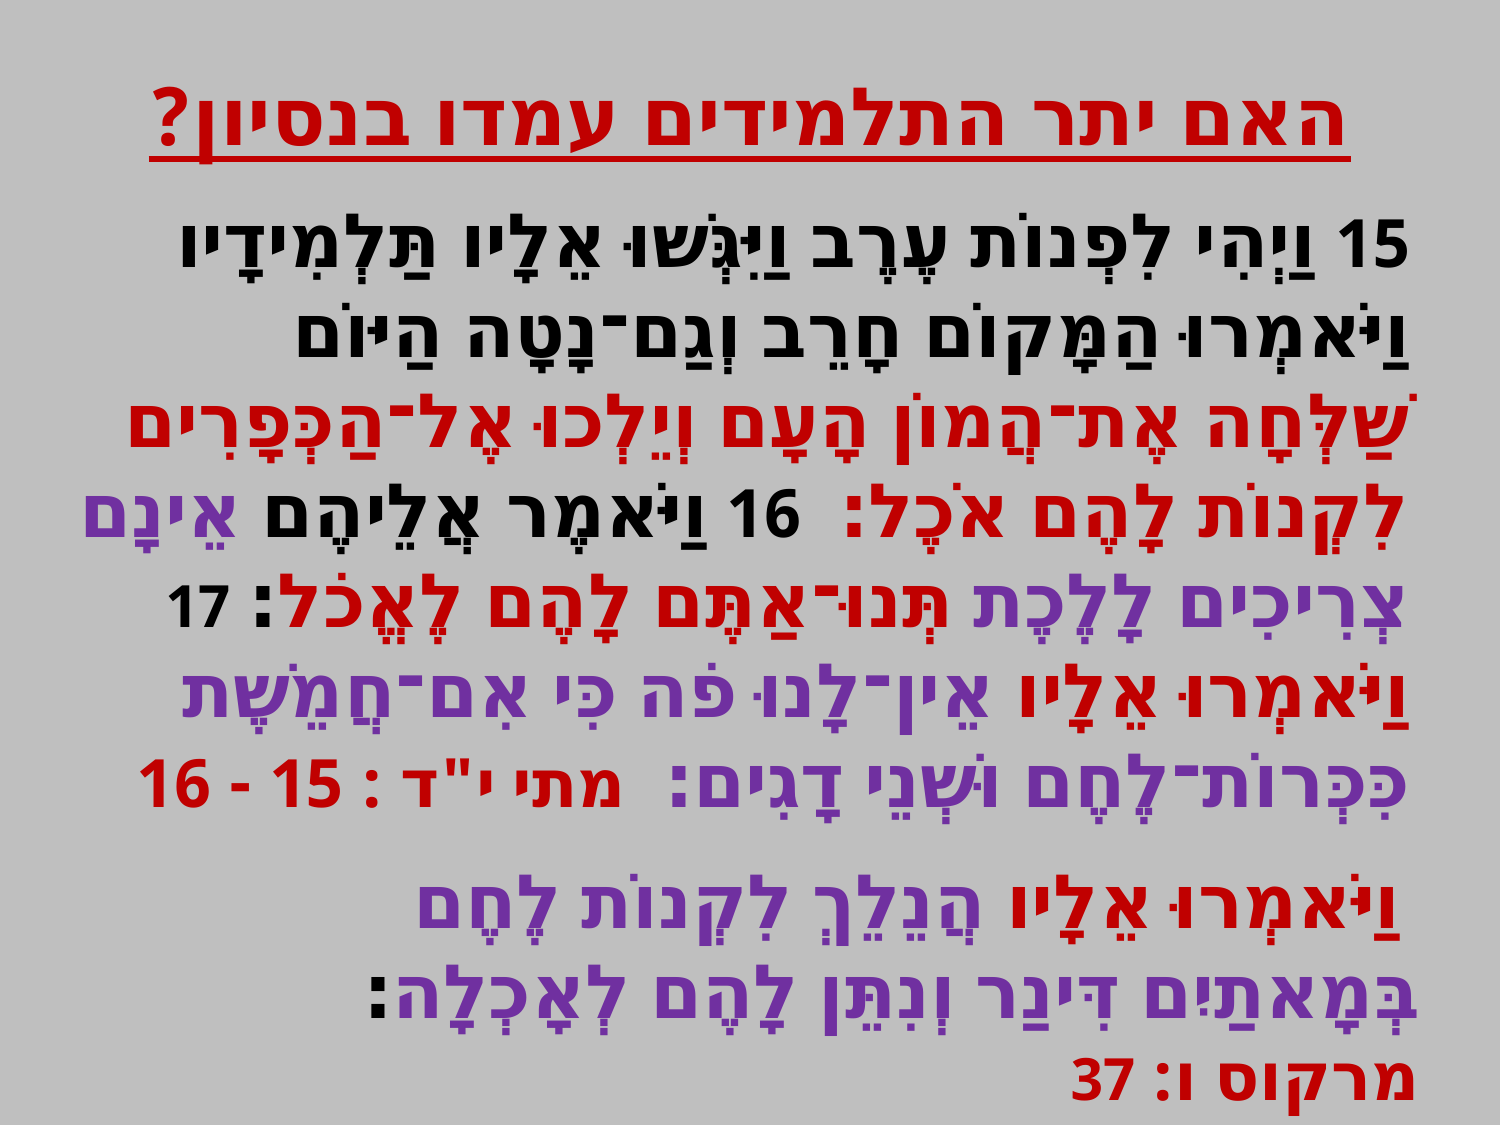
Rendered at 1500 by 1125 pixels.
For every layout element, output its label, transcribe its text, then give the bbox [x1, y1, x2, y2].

list 15 וַיְהִי לִפְנוֹת עֶרֶב וַיִּגְּשׁוּ אֵלָיו תַּלְמִידָיו וַיֹּאמְרוּ הַמָּקוֹם חָרֵב וְגַם־נָטָה הַיּוֹם שַׁלְּחָה אֶת־הֲמוֹן הָעָם וְיֵלְכוּ אֶל־הַכְּפָרִים לִקְנוֹת לָהֶם אֹכֶל׃ 16 וַיֹּאמֶר אֲלֵיהֶם אֵינָם צְרִיכִים לָלֶכֶת תְּנוּ־אַתֶּם לָהֶם לֶאֱכֹל׃ 17 וַיֹּאמְרוּ אֵלָיו אֵין־לָנוּ פֹה כִּי אִם־חֲמֵשֶׁת כִּכְּרוֹת־לֶחֶם וּשְׁנֵי דָגִים׃ מתי י"ד : 15 - 16 [53, 184, 1425, 927]
title האם יתר התלמידים עמדו בנסיון? [75, 19, 1425, 184]
text_box וַיֹּאמְרוּ אֵלָיו הֲנֵלֵךְ לִקְנוֹת לֶחֶם בְּמָאתַיִם דִּינַר וְנִתֵּן לָהֶם לְאָכְלָה׃ מרקוס ו: 37 [112, 845, 1435, 1121]
